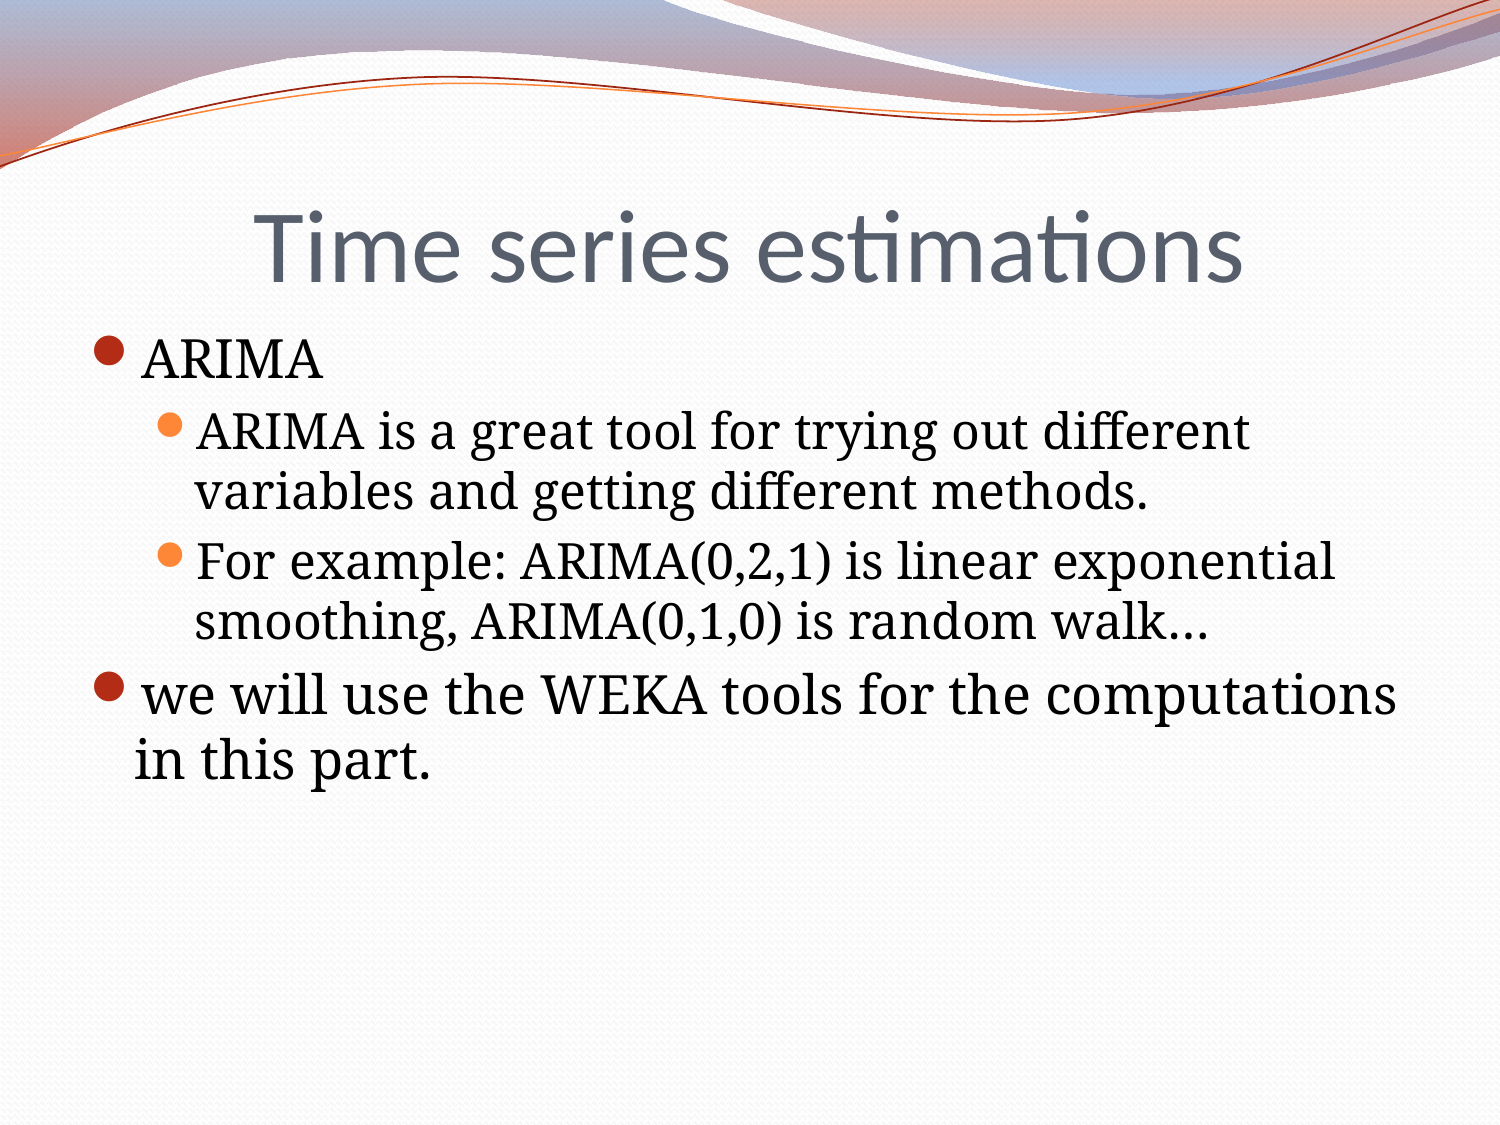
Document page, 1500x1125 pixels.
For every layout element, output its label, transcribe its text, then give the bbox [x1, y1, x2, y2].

title Time series estimations [75, 115, 1425, 303]
list ARIMA ARIMA is a great tool for trying out different variables and getting different methods. For example: ARIMA(0,2,1) is linear exponential smoothing, ARIMA(0,1,0) is random walk… we will use the WEKA tools for the computations in this part. [75, 317, 1425, 1038]
